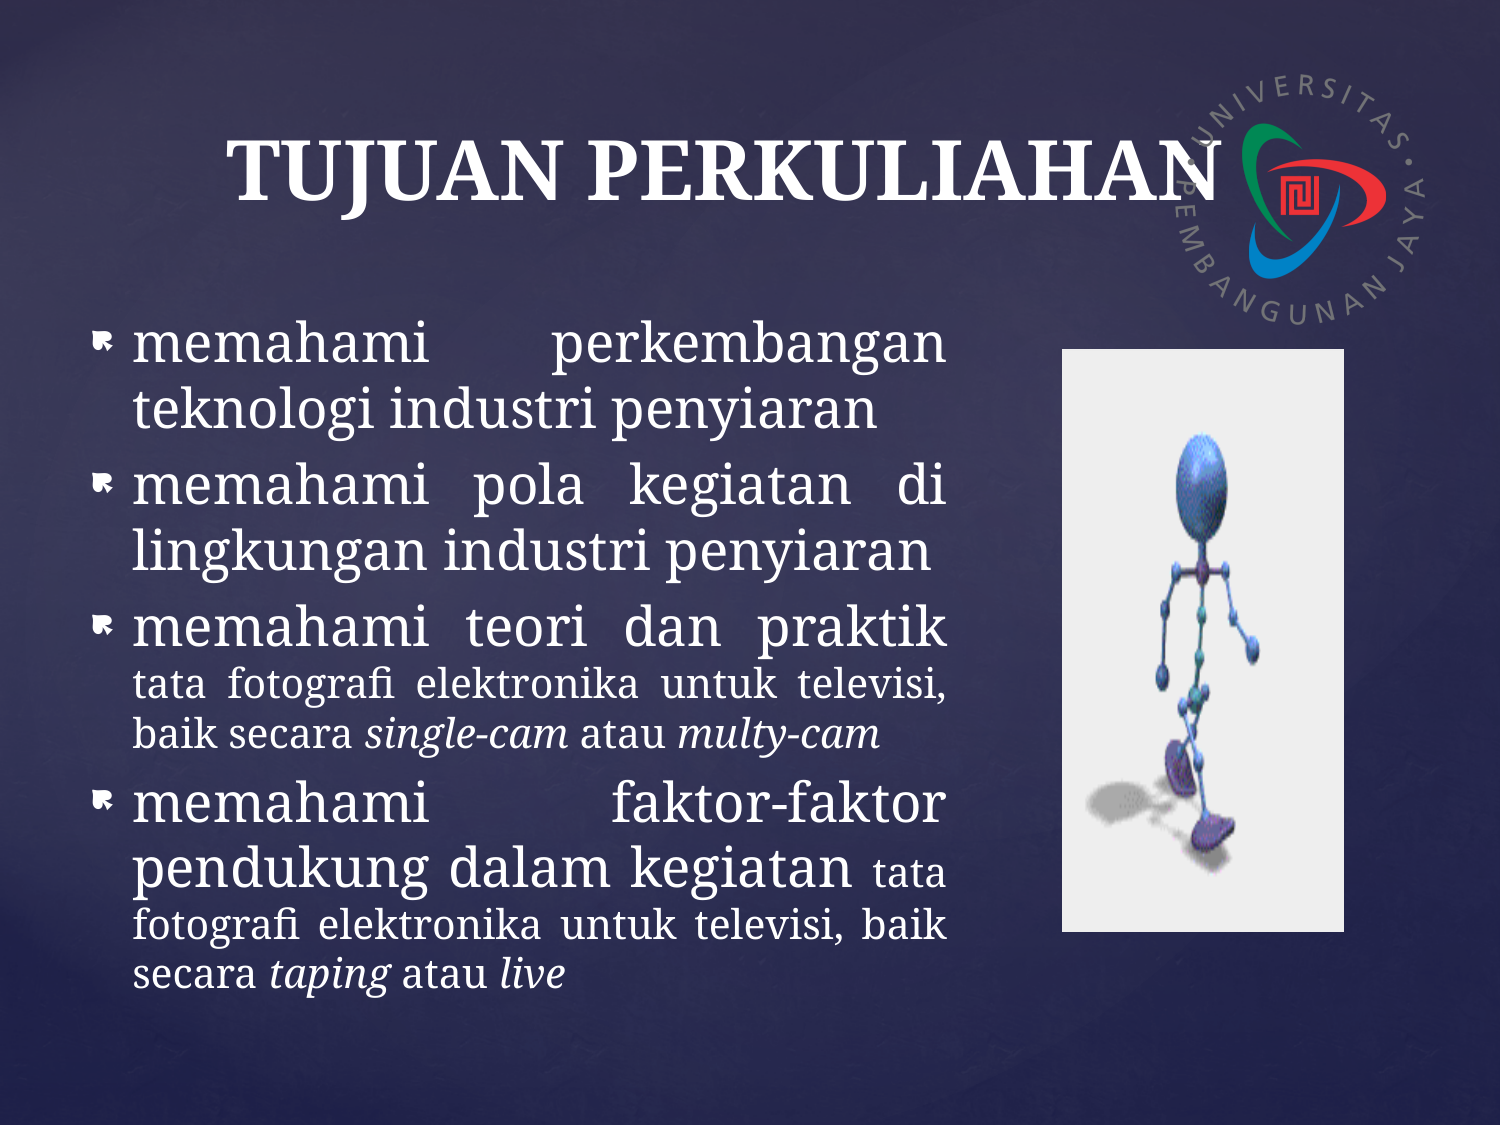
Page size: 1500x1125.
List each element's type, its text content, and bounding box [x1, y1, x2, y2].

title TUJUAN PERKULIAHAN [106, 75, 1168, 225]
picture [1174, 74, 1426, 326]
picture [1061, 349, 1345, 932]
list memahami perkembangan teknologi industri penyiaran memahami pola kegiatan di lingkungan industri penyiaran memahami teori dan praktik tata fotografi elektronika untuk televisi, baik secara single-cam atau multy-cam memahami faktor-faktor pendukung dalam kegiatan tata fotografi elektronika untuk televisi, baik secara taping atau live [75, 262, 963, 1043]
